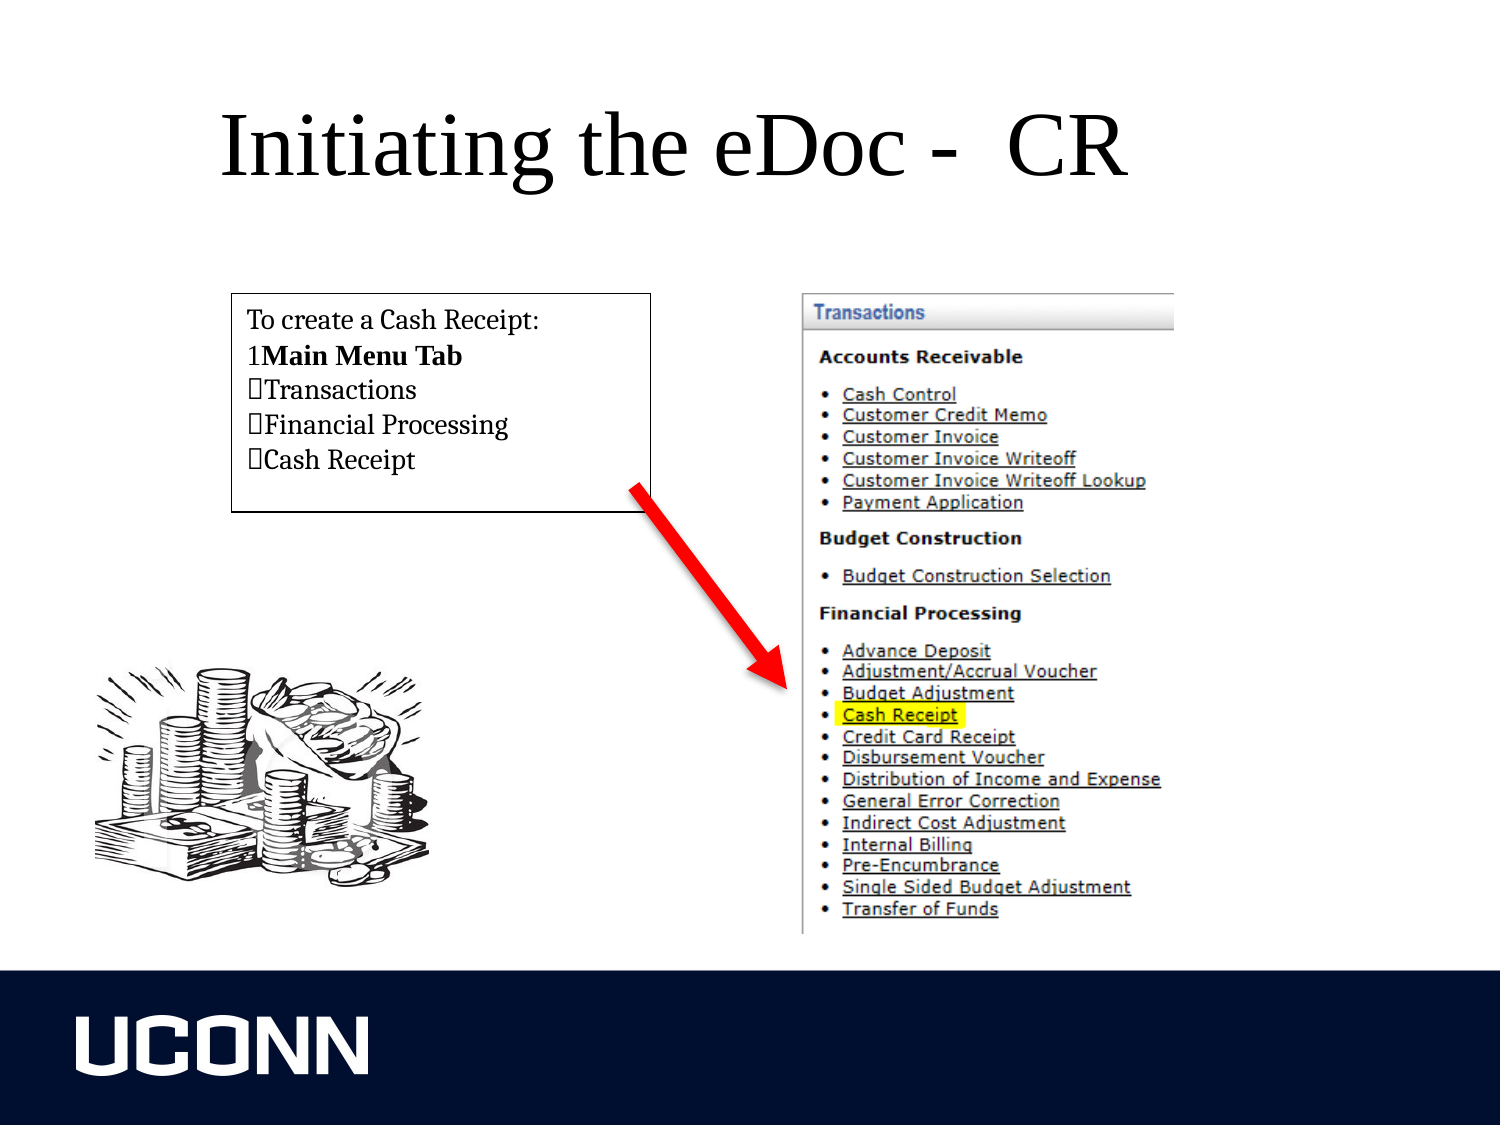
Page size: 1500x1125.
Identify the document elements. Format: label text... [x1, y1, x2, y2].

picture [0, 0, 1500, 1125]
title Initiating the eDoc - CR [0, 45, 1350, 233]
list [798, 293, 1175, 935]
text_box To create a Cash Receipt: Main Menu Tab Transactions Financial Processing Cash Receipt [231, 293, 651, 513]
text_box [633, 485, 788, 690]
